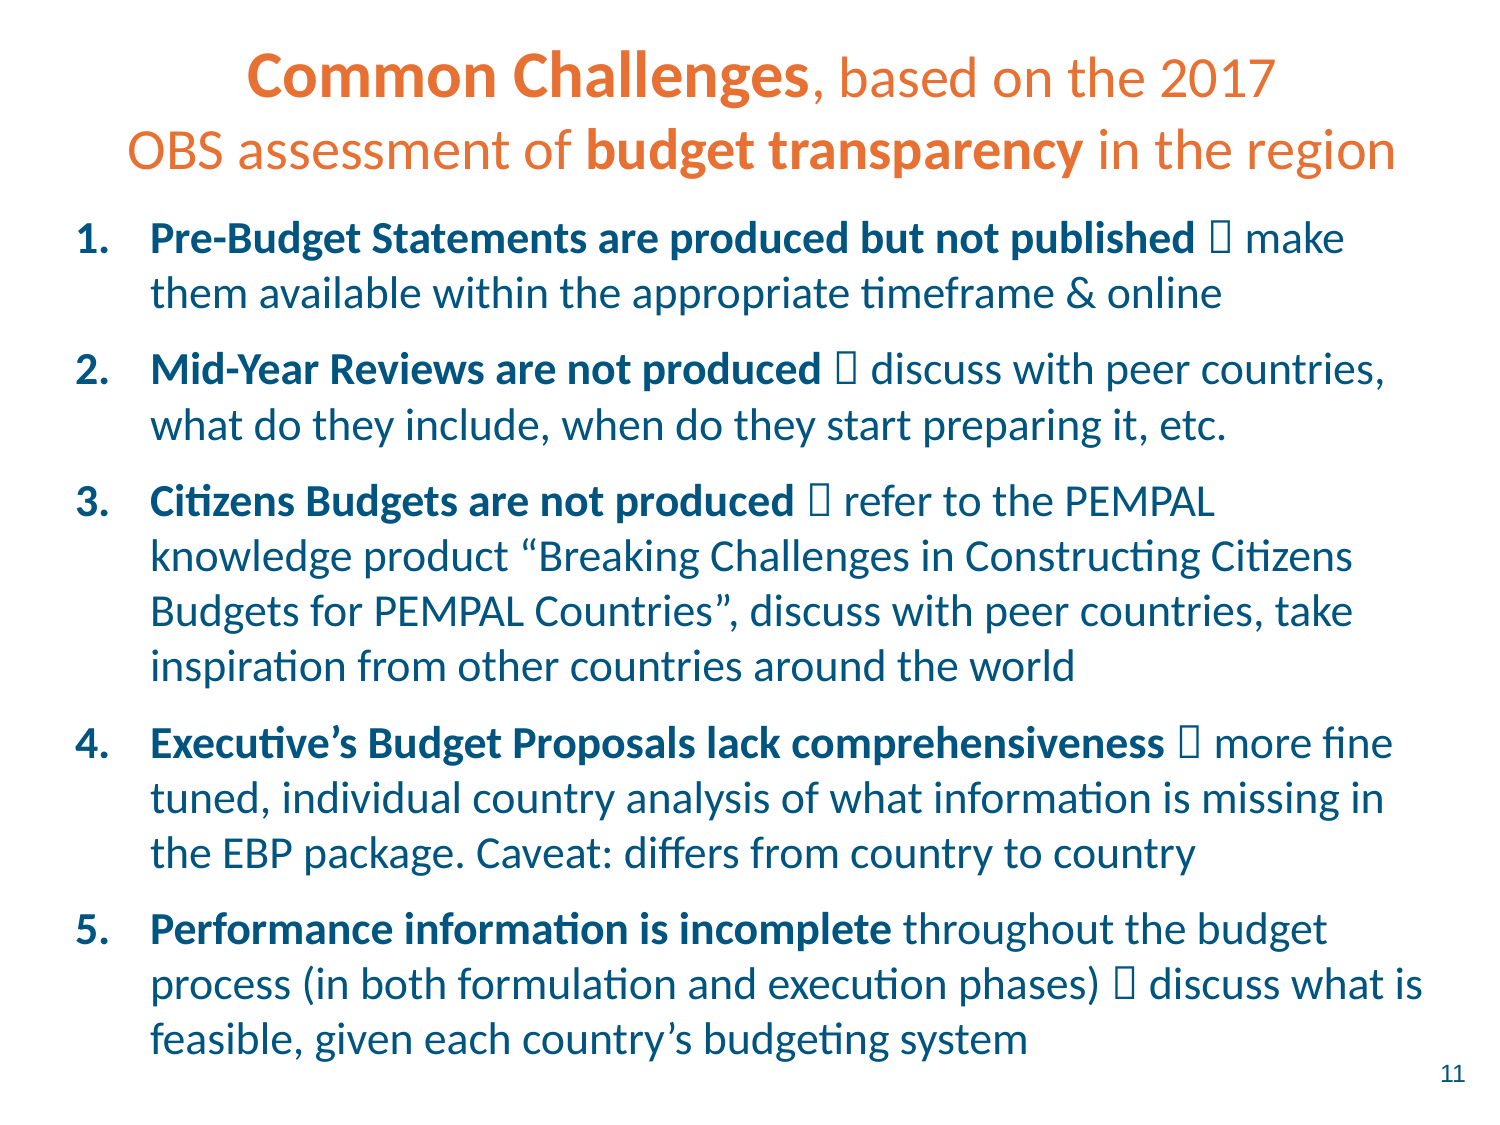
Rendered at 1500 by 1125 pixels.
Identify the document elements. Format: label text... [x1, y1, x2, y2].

slide_number 11 [1425, 1050, 1488, 1100]
title Common Challenges, based on the 2017 OBS assessment of budget transparency in the region [62, 37, 1463, 175]
list Pre-Budget Statements are produced but not published  make them available within the appropriate timeframe & online Mid-Year Reviews are not produced  discuss with peer countries, what do they include, when do they start preparing it, etc. Citizens Budgets are not produced  refer to the PEMPAL knowledge product “Breaking Challenges in Constructing Citizens Budgets for PEMPAL Countries”, discuss with peer countries, take inspiration from other countries around the world Executive’s Budget Proposals lack comprehensiveness  more fine tuned, individual country analysis of what information is missing in the EBP package. Caveat: differs from country to country Performance information is incomplete throughout the budget process (in both formulation and execution phases)  discuss what is feasible, given each country’s budgeting system [75, 200, 1425, 1088]
